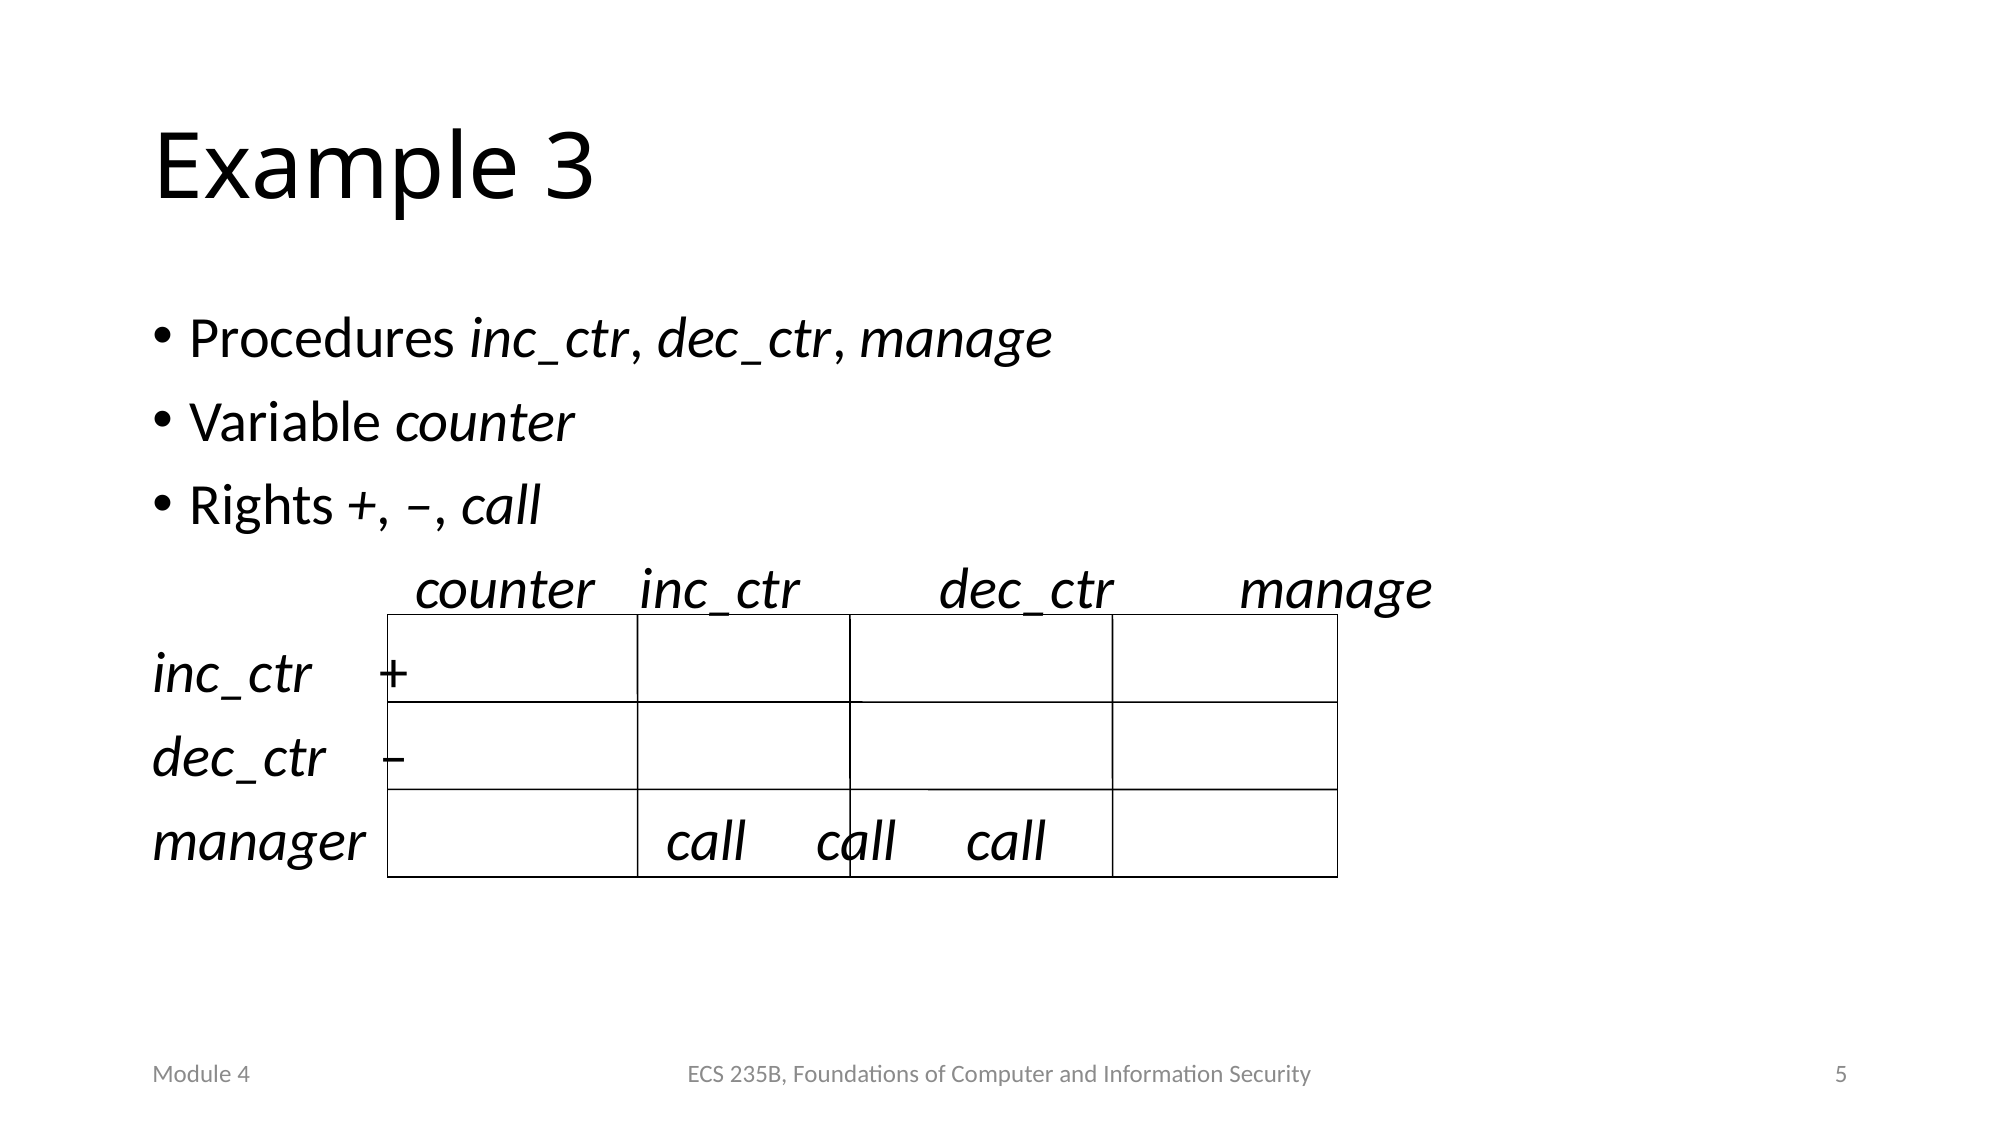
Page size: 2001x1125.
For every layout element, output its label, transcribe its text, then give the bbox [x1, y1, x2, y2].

title Example 3 [137, 59, 1863, 278]
footer ECS 235B, Foundations of Computer and Information Security [662, 1042, 1338, 1103]
list Procedures inc_ctr, dec_ctr, manage Variable counter Rights +, –, call counter inc_ctr dec_ctr manage inc_ctr + dec_ctr – manager call call call [137, 299, 1863, 1014]
slide_number 5 [1412, 1042, 1863, 1103]
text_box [387, 614, 1338, 878]
slide_number Module 4 [137, 1042, 588, 1103]
